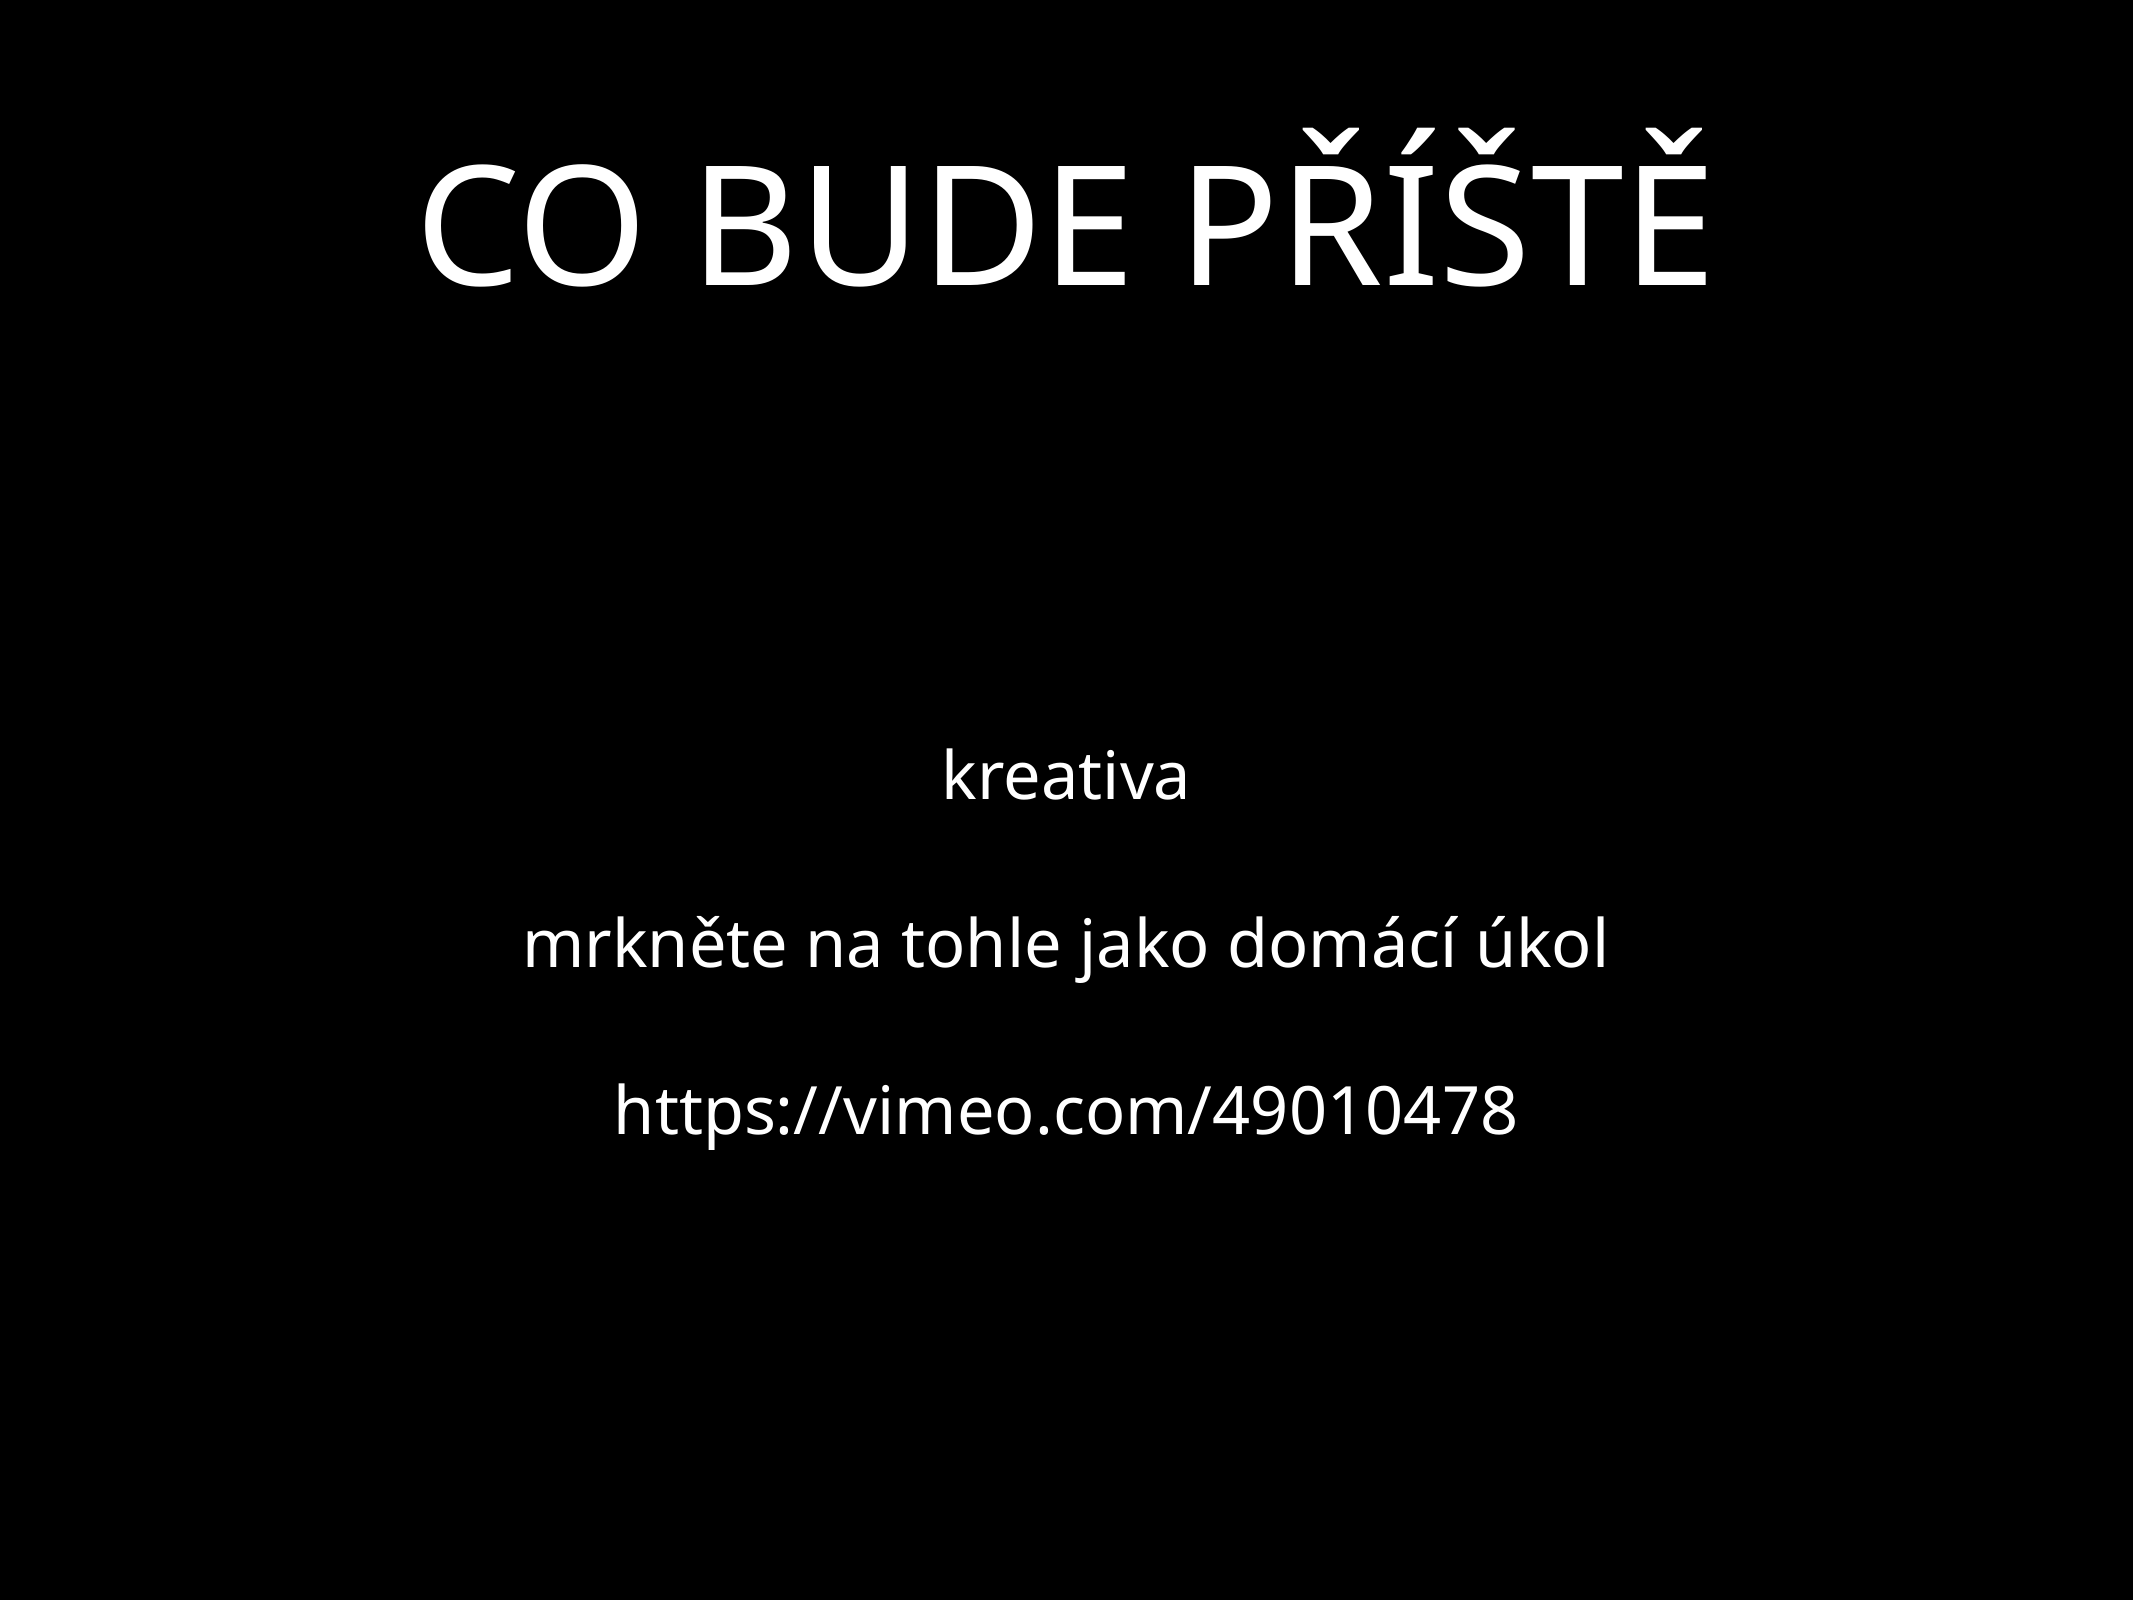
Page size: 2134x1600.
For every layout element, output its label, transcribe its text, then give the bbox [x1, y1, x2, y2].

list kreativa mrkněte na tohle jako domácí úkol https://vimeo.com/49010478 [155, 424, 1978, 1457]
title CO BUDE PŘÍŠTĚ [155, 41, 1978, 397]
